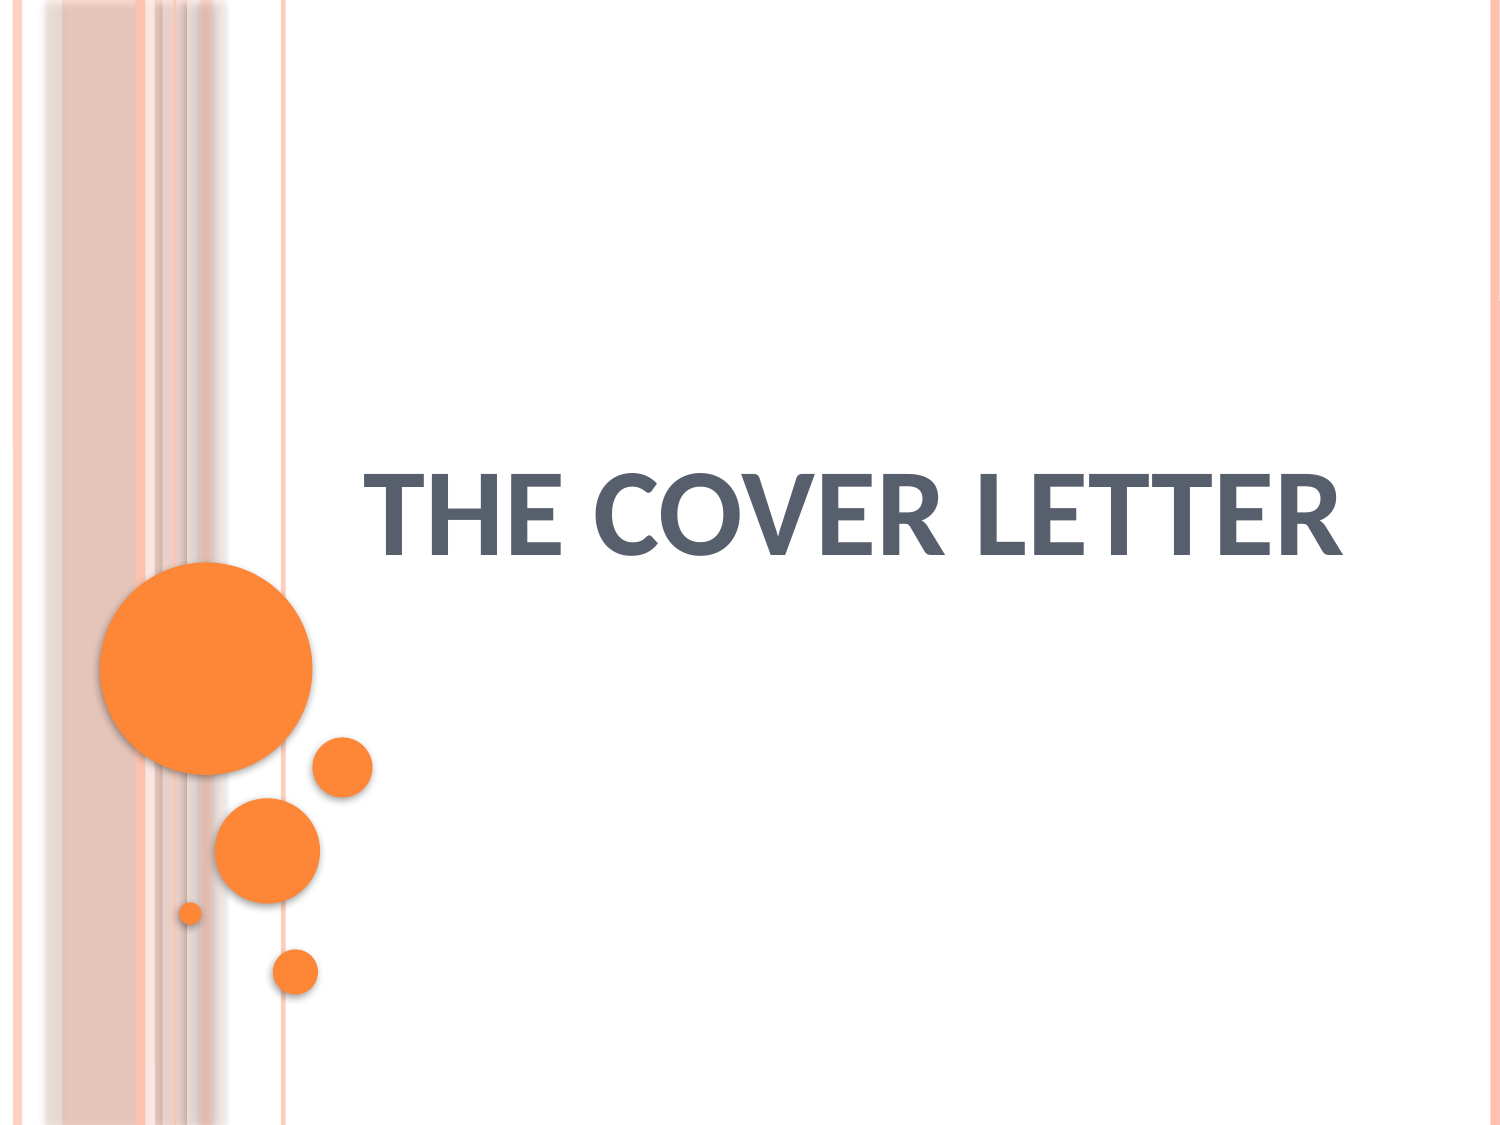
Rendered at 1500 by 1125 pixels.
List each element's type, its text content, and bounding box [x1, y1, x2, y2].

title The Cover Letter [300, 162, 1438, 588]
